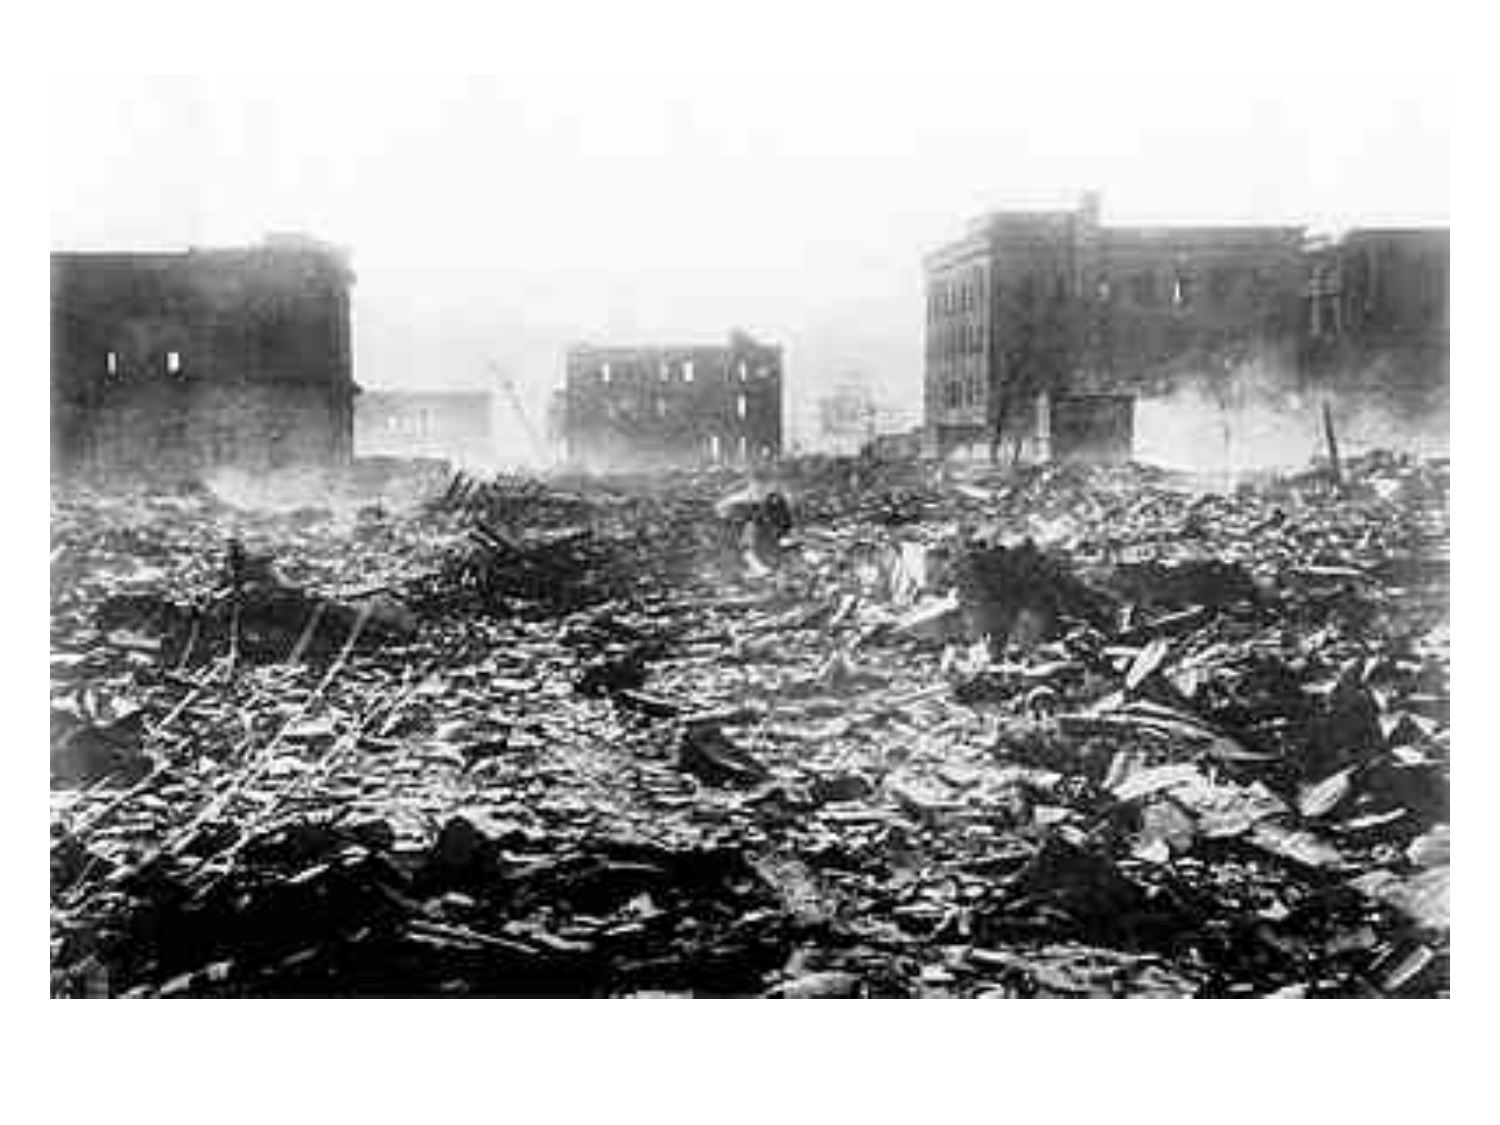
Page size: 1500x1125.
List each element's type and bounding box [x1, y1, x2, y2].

picture [49, 74, 1451, 999]
